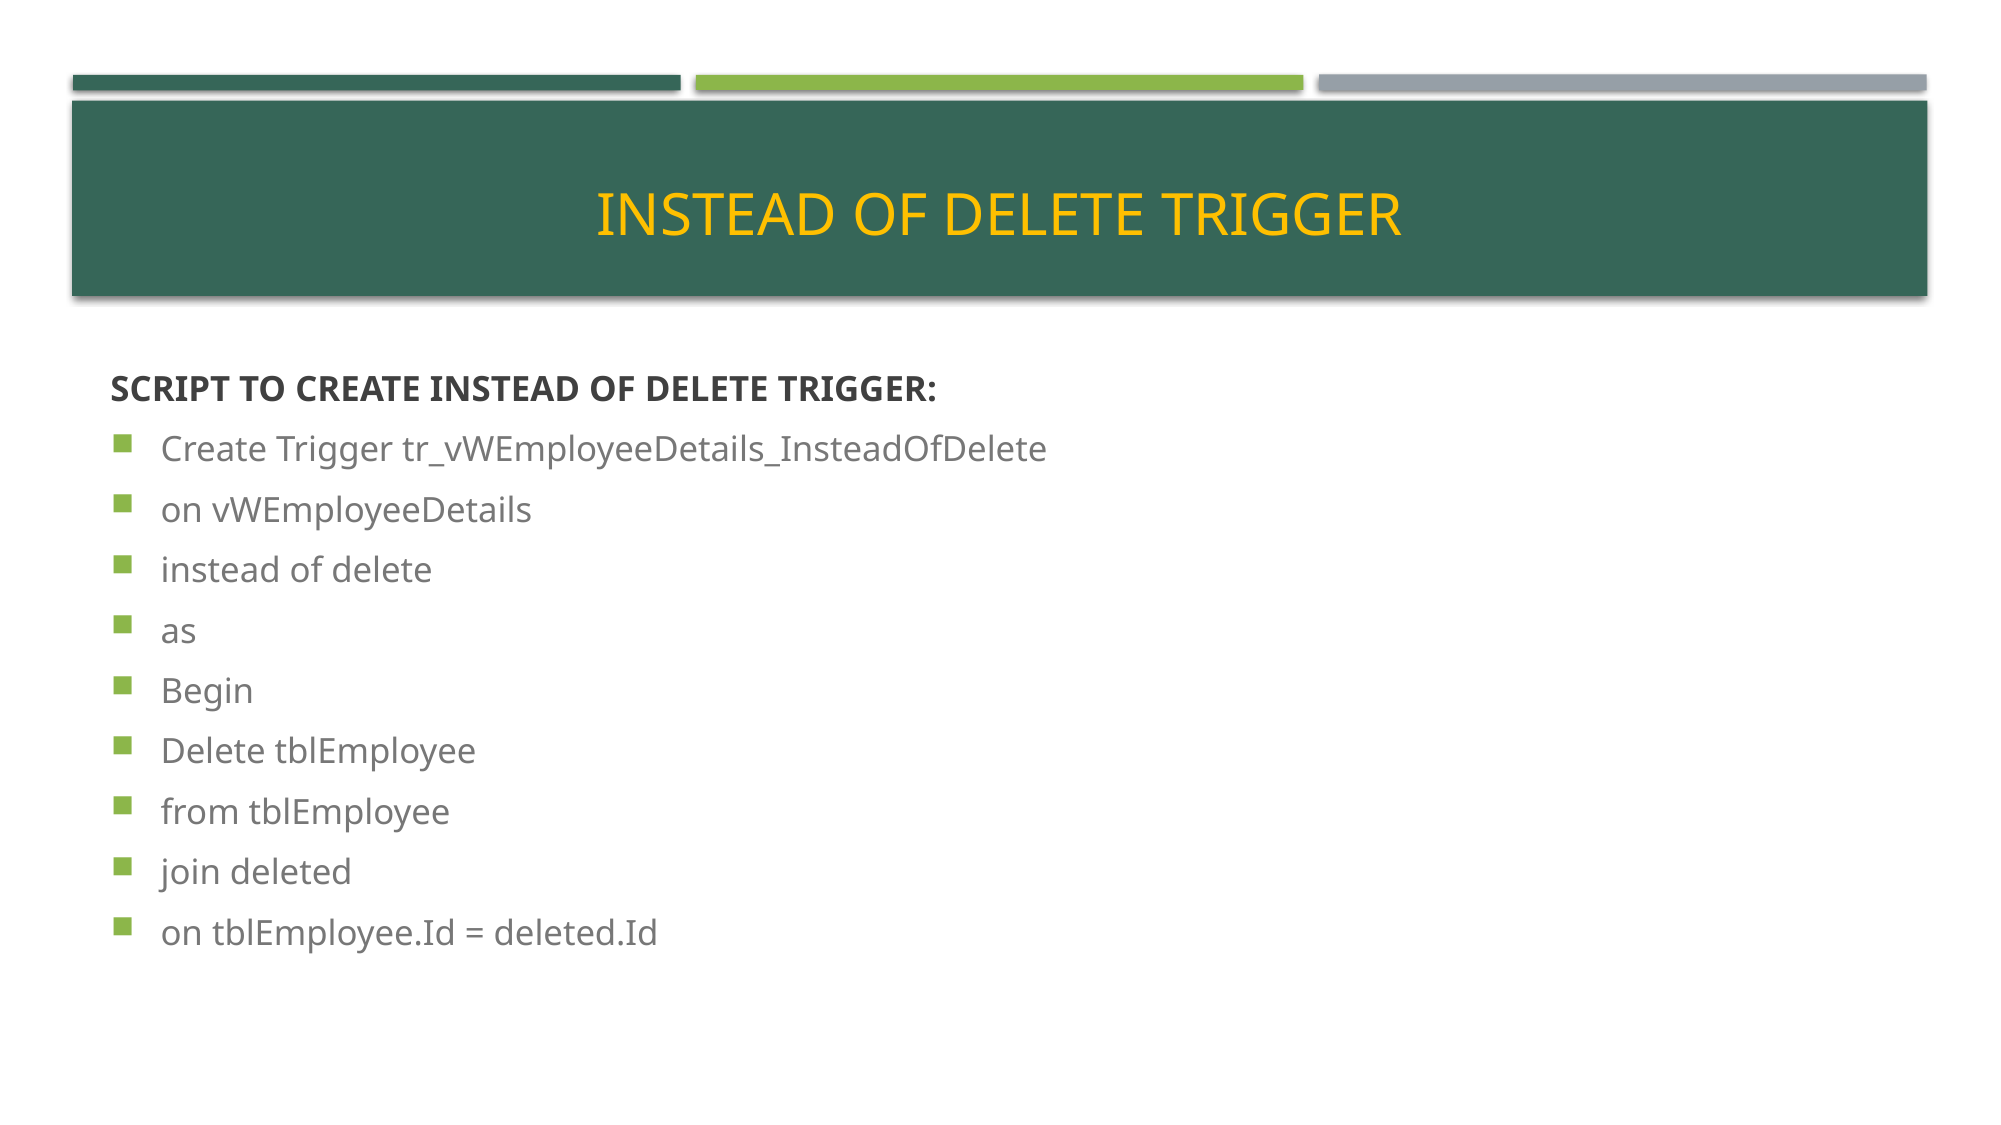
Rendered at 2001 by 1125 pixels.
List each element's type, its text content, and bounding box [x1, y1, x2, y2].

list SCRIPT TO CREATE INSTEAD OF DELETE TRIGGER: Create Trigger tr_vWEmployeeDetails_InsteadOfDelete on vWEmployeeDetails instead of delete as Begin Delete tblEmployee from tblEmployee join deleted on tblEmployee.Id = deleted.Id [95, 357, 1905, 962]
title INSTEAD OF DELETE TRIGGER [95, 115, 1905, 255]
